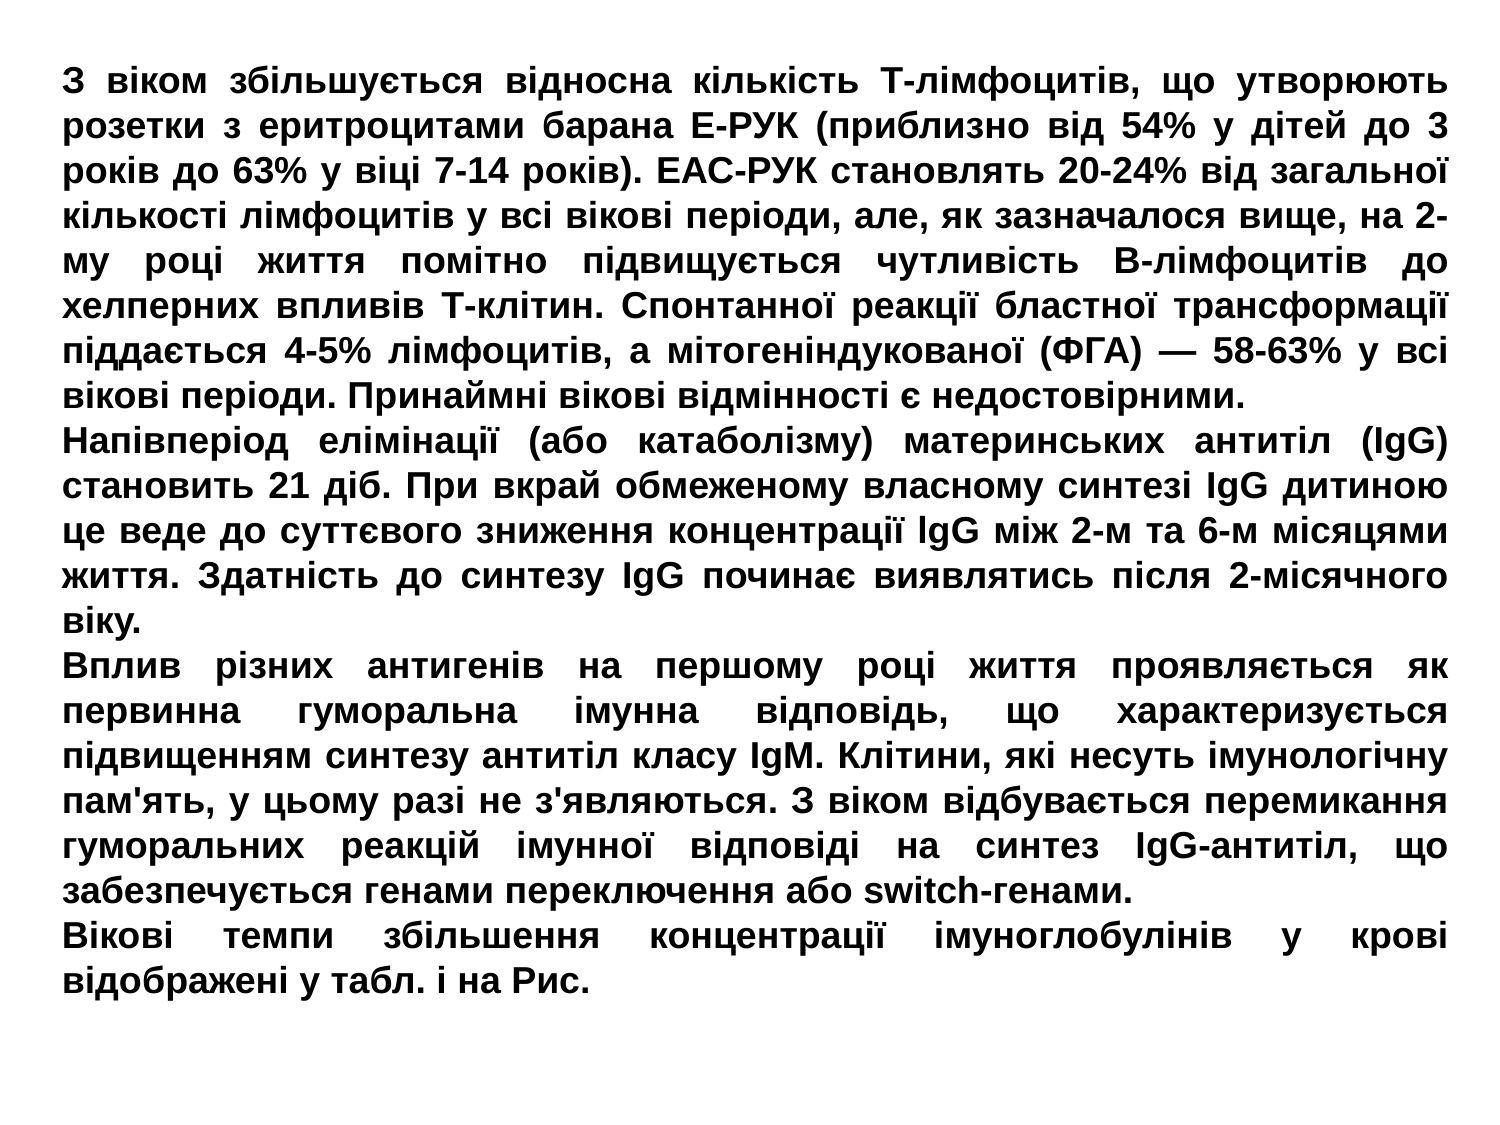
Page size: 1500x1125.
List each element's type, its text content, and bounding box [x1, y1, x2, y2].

text_box З віком збільшується відносна кількість Т-лімфоцитів, що утворюють розетки з еритроцитами барана Е-РУК (приблизно від 54% у дітей до 3 років до 63% у віці 7-14 років). ЕАС-РУК становлять 20-24% від загальної кількості лімфоцитів у всі вікові періоди, але, як зазначалося вище, на 2-му році життя помітно підвищується чутливість В-лімфоцитів до хелперних впливів Т-клітин. Спонтанної реакції бластної трансформації піддається 4-5% лімфоцитів, а мітогеніндукованої (ФГА) — 58-63% у всі вікові періоди. Принаймні вікові відмінності є недостовірними. Напівперіод елімінації (або катаболізму) материнських антитіл (ІgG) становить 21 діб. При вкрай обмеженому власному синтезі IgG дитиною це веде до суттєвого зниження концентрації lgG між 2-м та 6-м місяцями життя. Здатність до синтезу ІgG починає виявлятись після 2-місячного віку. Вплив різних антигенів на першому році життя проявляється як первинна гуморальна імунна відповідь, що характеризується підвищенням синтезу антитіл класу IgM. Клітини, які несуть імунологічну пам'ять, у цьому разі не з'являються. З віком відбувається перемикання гуморальних реакцій імунної відповіді на синтез IgG-антитіл, що забезпечується генами переключення або switch-генами. Вікові темпи збільшення концентрації імуноглобулінів у крові відображені у табл. і на Рис. [47, 48, 1465, 1008]
